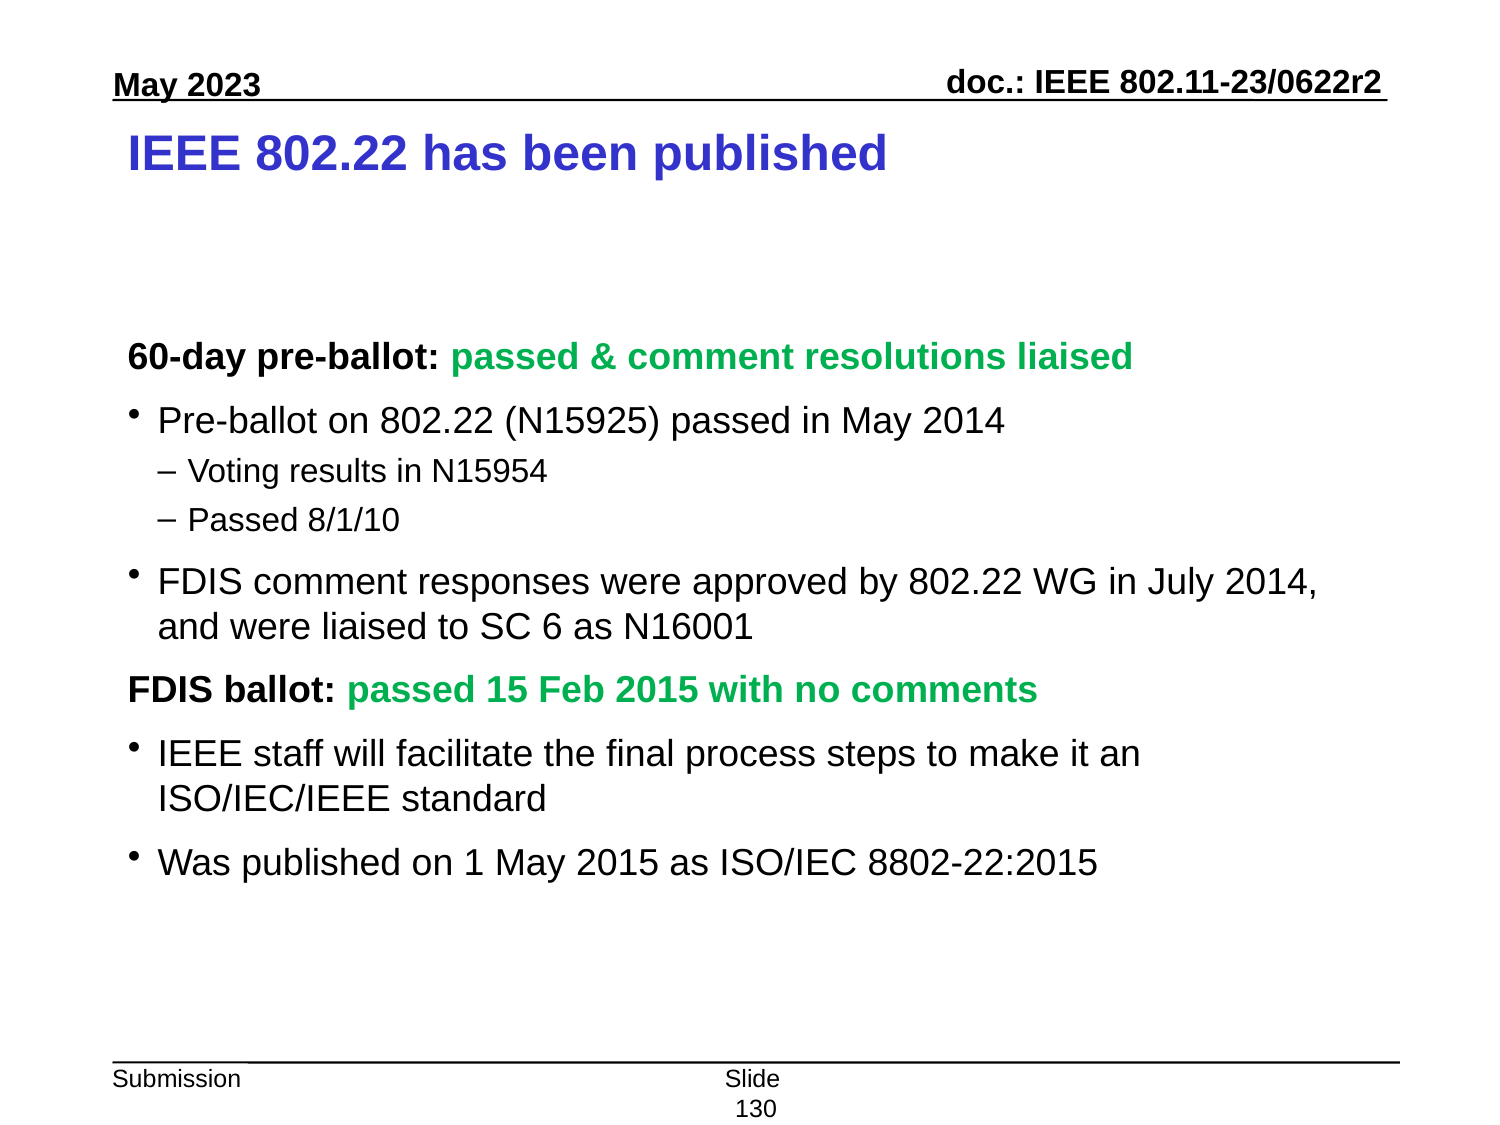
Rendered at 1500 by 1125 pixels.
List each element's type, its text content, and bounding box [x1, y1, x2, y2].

slide_number Slide 130 [709, 1061, 803, 1093]
title IEEE 802.22 has been published [112, 112, 1388, 288]
list 60-day pre-ballot: passed & comment resolutions liaised Pre-ballot on 802.22 (N15925) passed in May 2014 Voting results in N15954 Passed 8/1/10 FDIS comment responses were approved by 802.22 WG in July 2014, and were liaised to SC 6 as N16001 FDIS ballot: passed 15 Feb 2015 with no comments IEEE staff will facilitate the final process steps to make it an ISO/IEC/IEEE standard Was published on 1 May 2015 as ISO/IEC 8802-22:2015 [112, 324, 1388, 1000]
